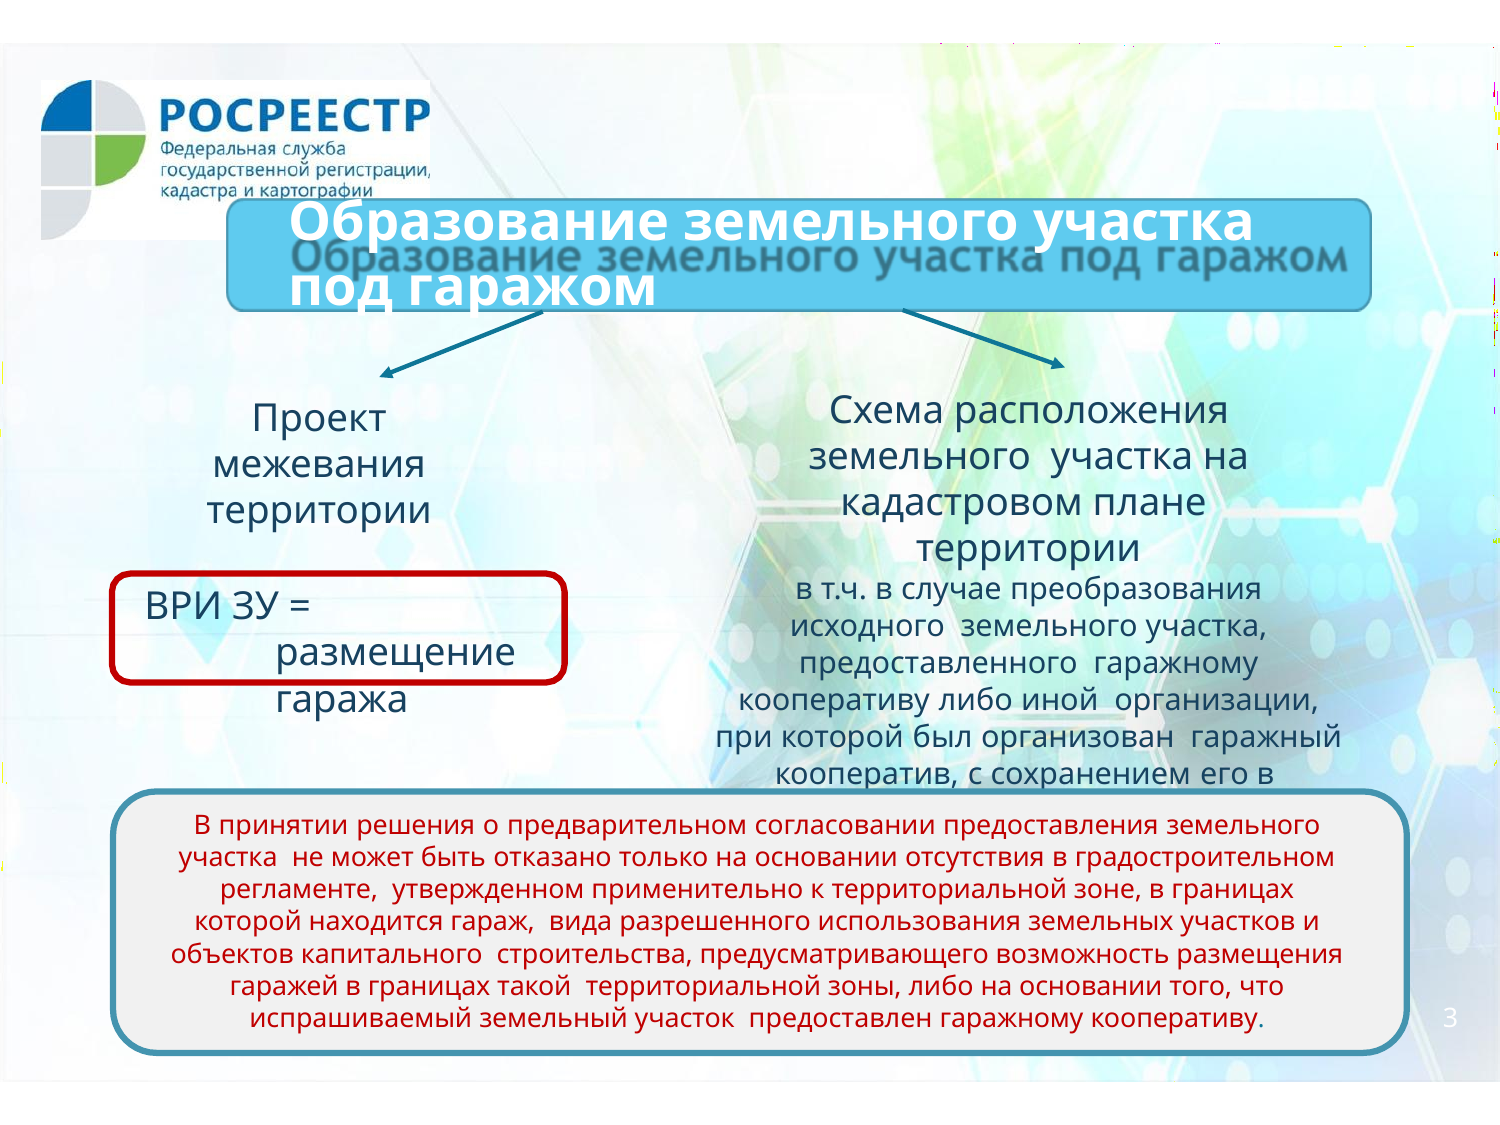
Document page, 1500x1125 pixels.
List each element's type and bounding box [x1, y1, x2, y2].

text_box [0, 43, 1500, 1084]
text_box [110, 307, 1410, 1056]
text_box [41, 80, 1379, 312]
